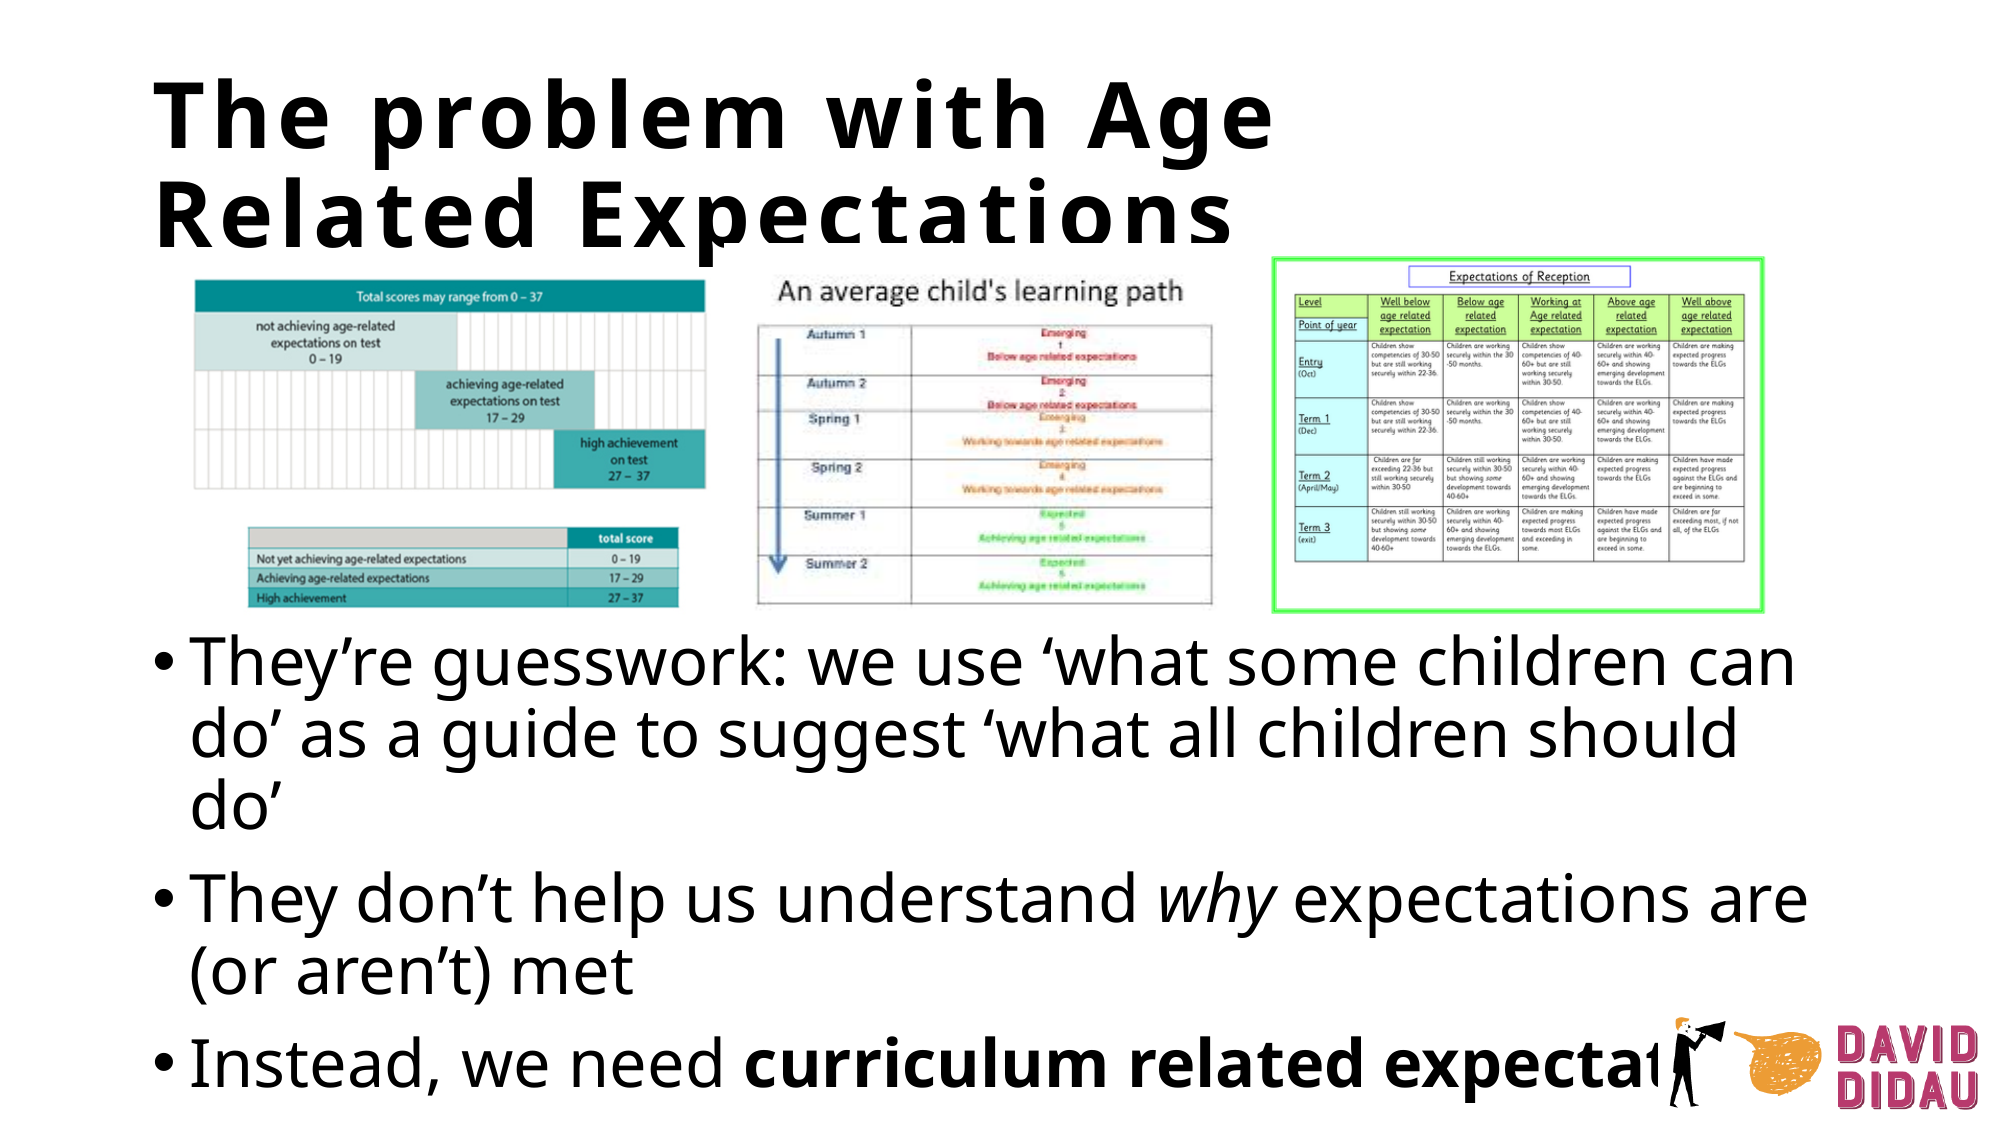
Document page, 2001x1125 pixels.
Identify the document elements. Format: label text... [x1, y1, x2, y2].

picture [184, 243, 1239, 631]
picture [1658, 1003, 2000, 1125]
picture [1258, 252, 1780, 622]
title The problem with Age Related Expectations [137, 59, 1614, 278]
list They’re guesswork: we use ‘what some children can do’ as a guide to suggest ‘what all children should do’ They don’t help us understand why expectations are (or aren’t) met Instead, we need curriculum related expectations. [137, 620, 1863, 1040]
